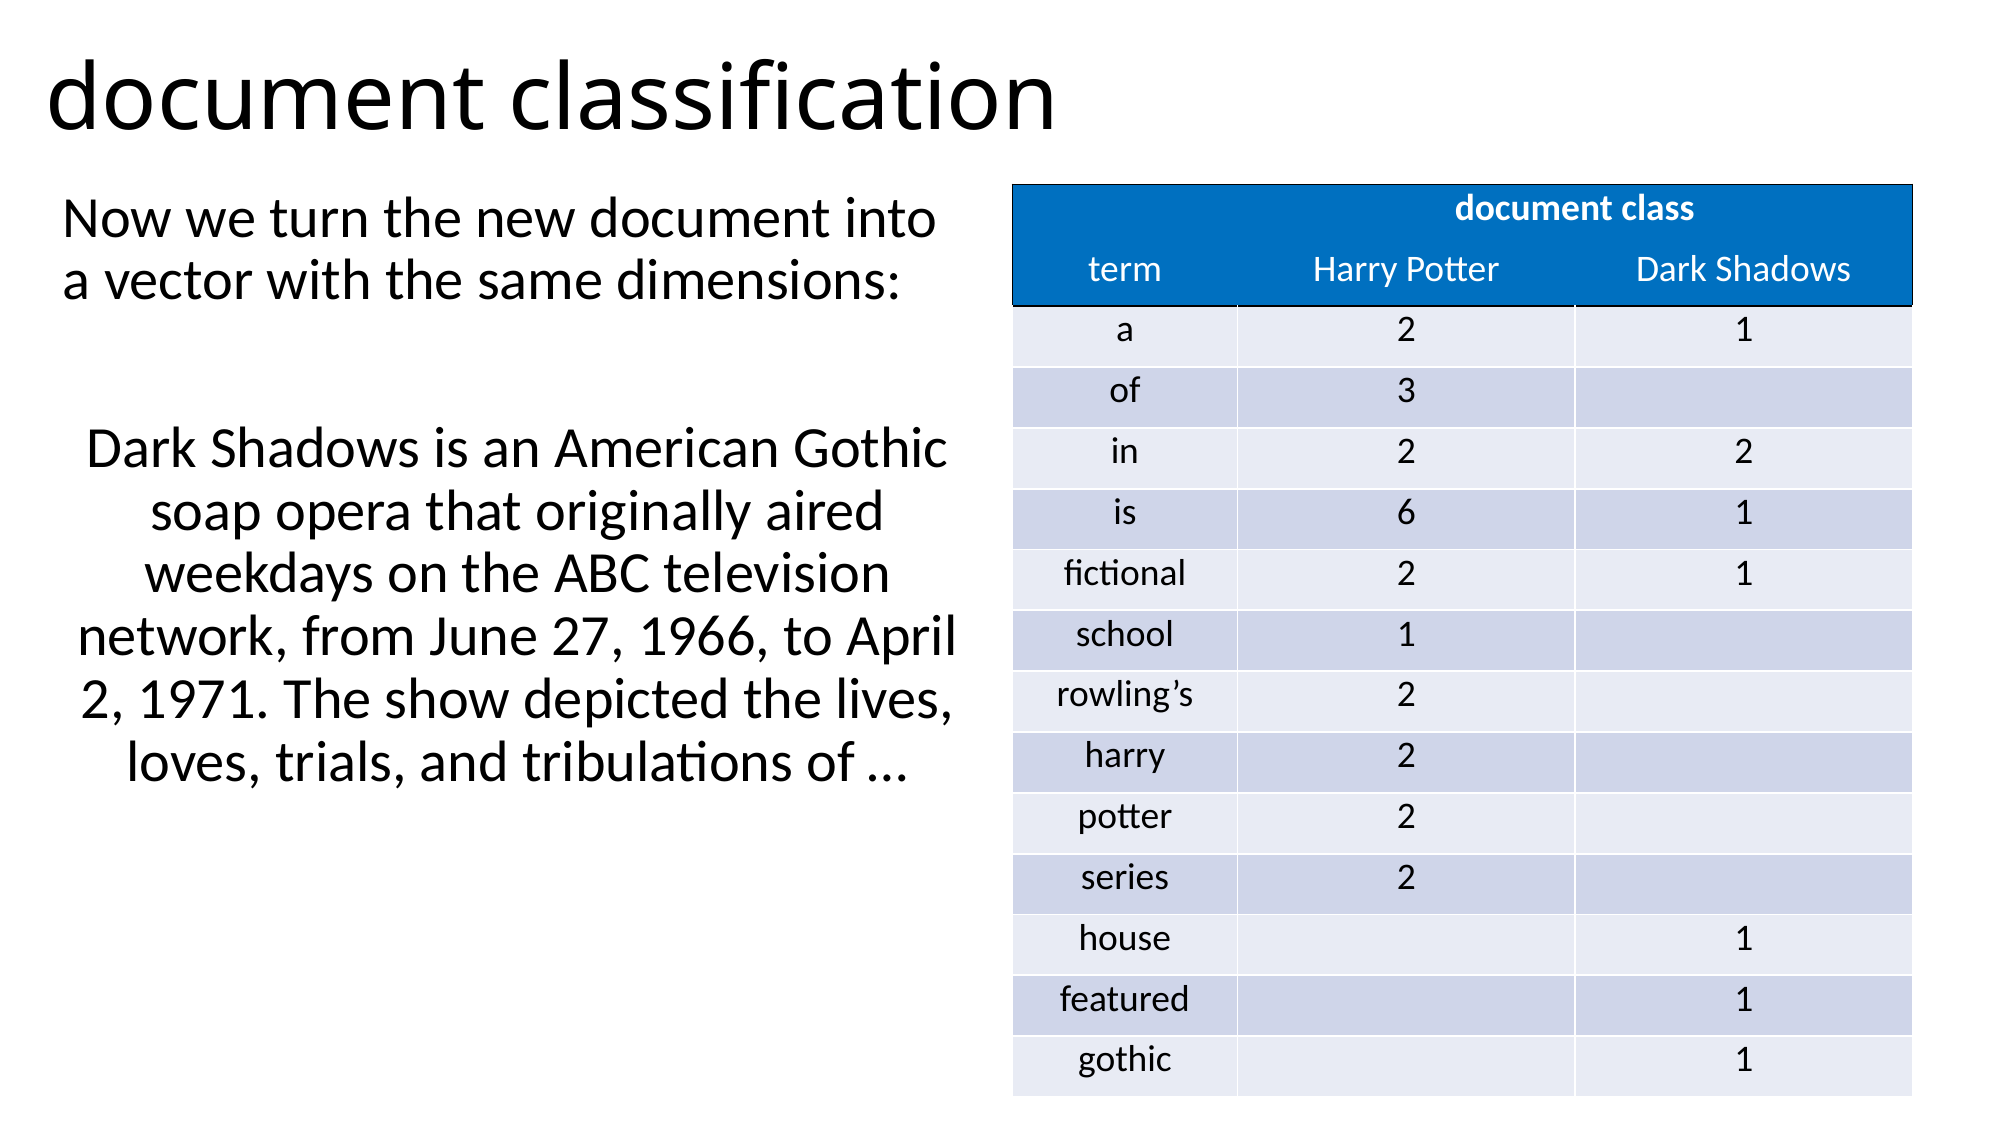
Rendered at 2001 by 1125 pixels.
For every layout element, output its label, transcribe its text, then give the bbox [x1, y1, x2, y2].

table_cell house [1013, 915, 1237, 974]
table_cell 2 [1238, 672, 1574, 731]
table_cell 1 [1576, 490, 1912, 549]
table_cell 1 [1238, 611, 1574, 670]
table_cell [1238, 1037, 1574, 1096]
table_cell [1576, 794, 1912, 853]
table_cell [1576, 672, 1912, 731]
table_cell 2 [1238, 429, 1574, 488]
table_cell 1 [1576, 550, 1912, 609]
table_header [1013, 185, 1238, 245]
table_cell 1 [1576, 915, 1912, 974]
table_cell 2 [1238, 550, 1574, 609]
table_cell a [1013, 307, 1237, 366]
table_cell 2 [1238, 855, 1574, 914]
table_cell [1238, 915, 1574, 974]
table_cell 6 [1238, 490, 1574, 549]
table_cell 2 [1576, 429, 1912, 488]
table_cell term [1013, 245, 1238, 305]
table_cell 1 [1576, 1037, 1912, 1096]
table_cell harry [1013, 733, 1237, 792]
table_cell [1576, 733, 1912, 792]
table_cell 2 [1238, 733, 1574, 792]
title document classification [30, 20, 1097, 180]
table_cell fictional [1013, 550, 1237, 609]
table_cell gothic [1013, 1037, 1237, 1096]
table_cell 2 [1238, 794, 1574, 853]
table_cell featured [1013, 976, 1237, 1035]
table_cell [1576, 855, 1912, 914]
table_cell in [1013, 429, 1237, 488]
table_cell of [1013, 368, 1237, 427]
table_cell Dark Shadows [1575, 245, 1912, 305]
table_cell series [1013, 855, 1237, 914]
table_cell Harry Potter [1238, 245, 1575, 305]
table_cell is [1013, 490, 1237, 549]
table_cell [1238, 976, 1574, 1035]
table_cell 1 [1576, 976, 1912, 1035]
table_cell 2 [1238, 307, 1574, 366]
table_cell 1 [1576, 307, 1912, 366]
table_header document class [1238, 185, 1912, 245]
table_cell 3 [1238, 368, 1574, 427]
table_cell potter [1013, 794, 1237, 853]
table_cell school [1013, 611, 1237, 670]
table_cell [1576, 611, 1912, 670]
table_cell [1576, 368, 1912, 427]
table_cell rowling’s [1013, 672, 1237, 731]
